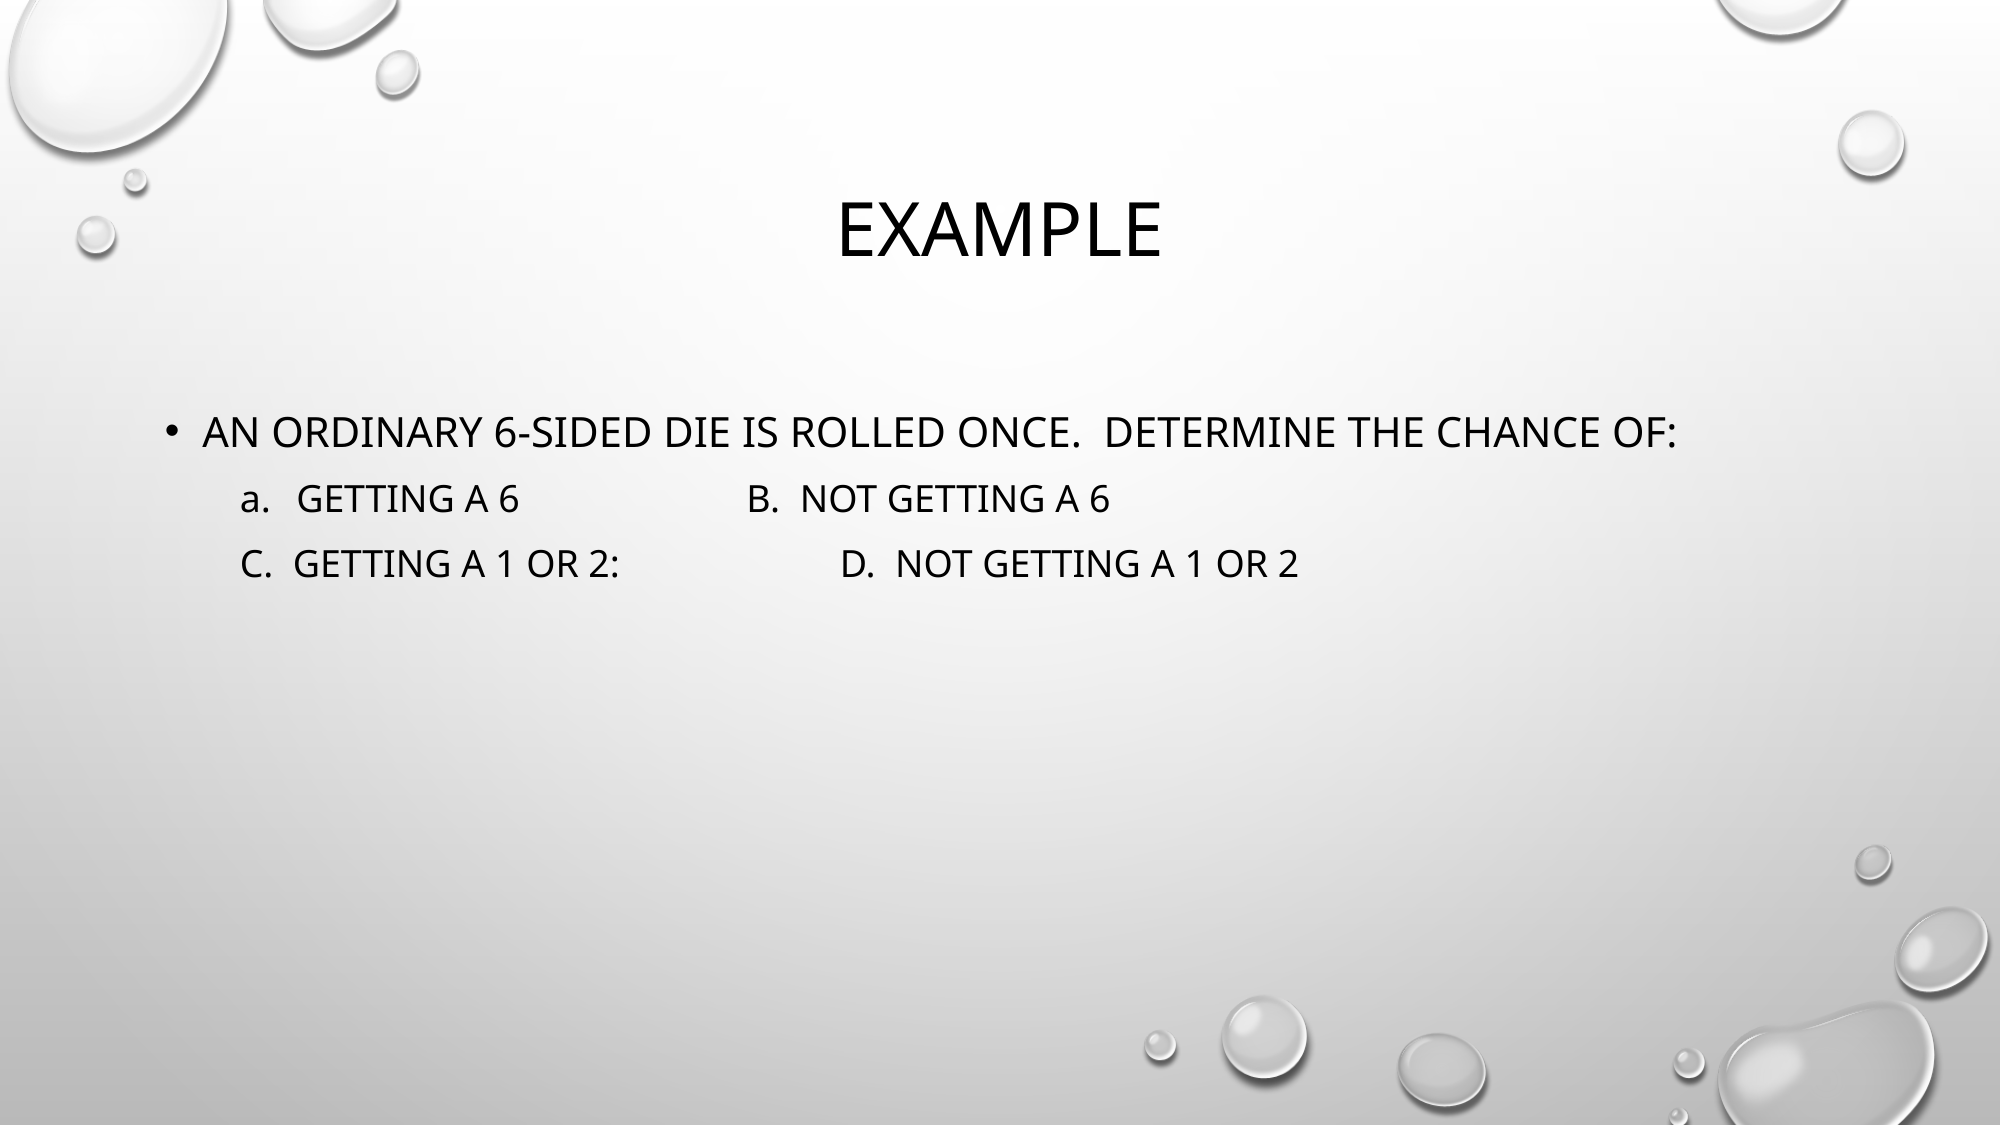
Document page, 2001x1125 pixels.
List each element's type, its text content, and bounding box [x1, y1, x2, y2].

list An ordinary 6-sided die is rolled once. Determine the chance of: Getting a 6 b. Not getting a 6 C. Getting a 1 or 2: d. Not getting a 1 or 2 [149, 388, 1850, 950]
picture [0, 0, 2000, 1125]
title Example [149, 101, 1851, 364]
